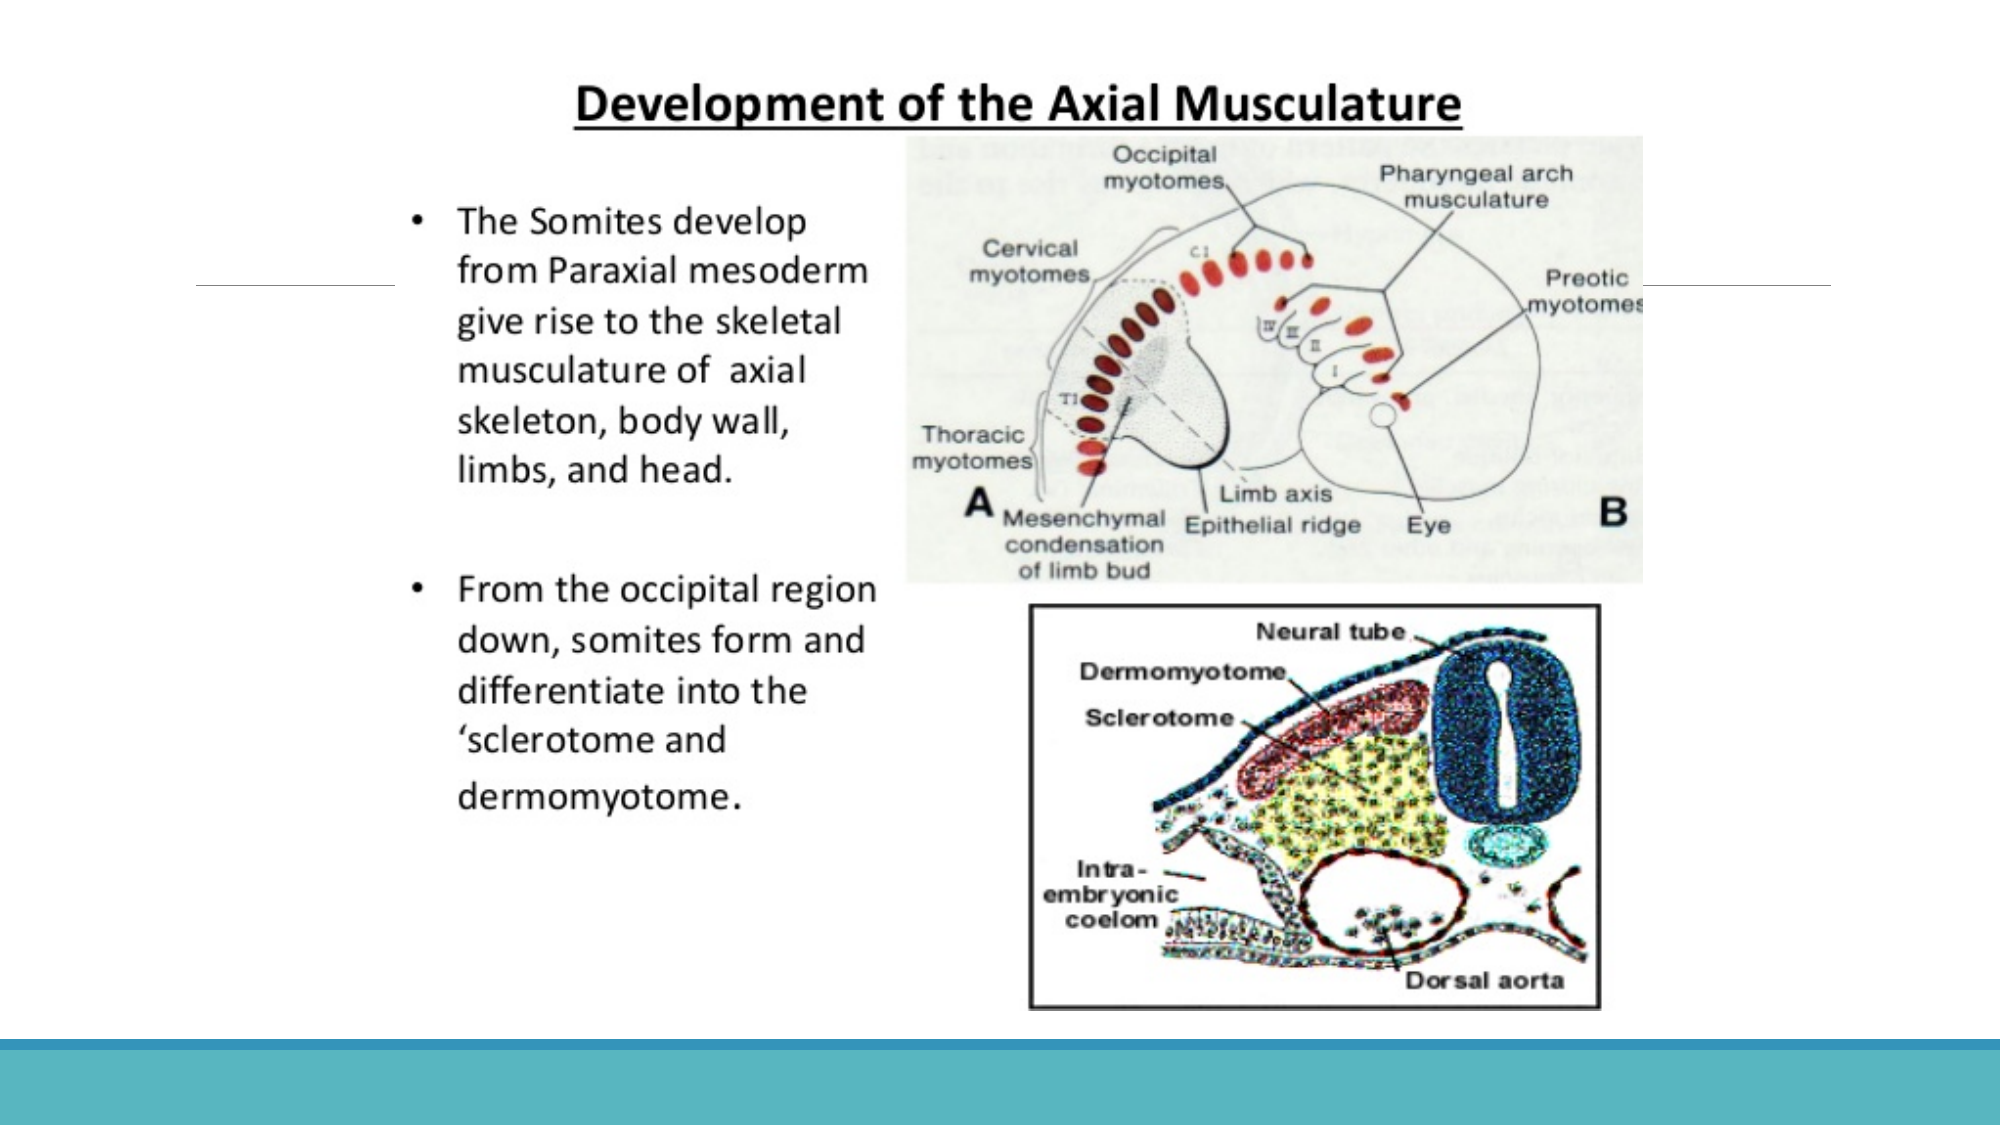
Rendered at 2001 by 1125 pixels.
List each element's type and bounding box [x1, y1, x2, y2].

list [394, 73, 1644, 1012]
